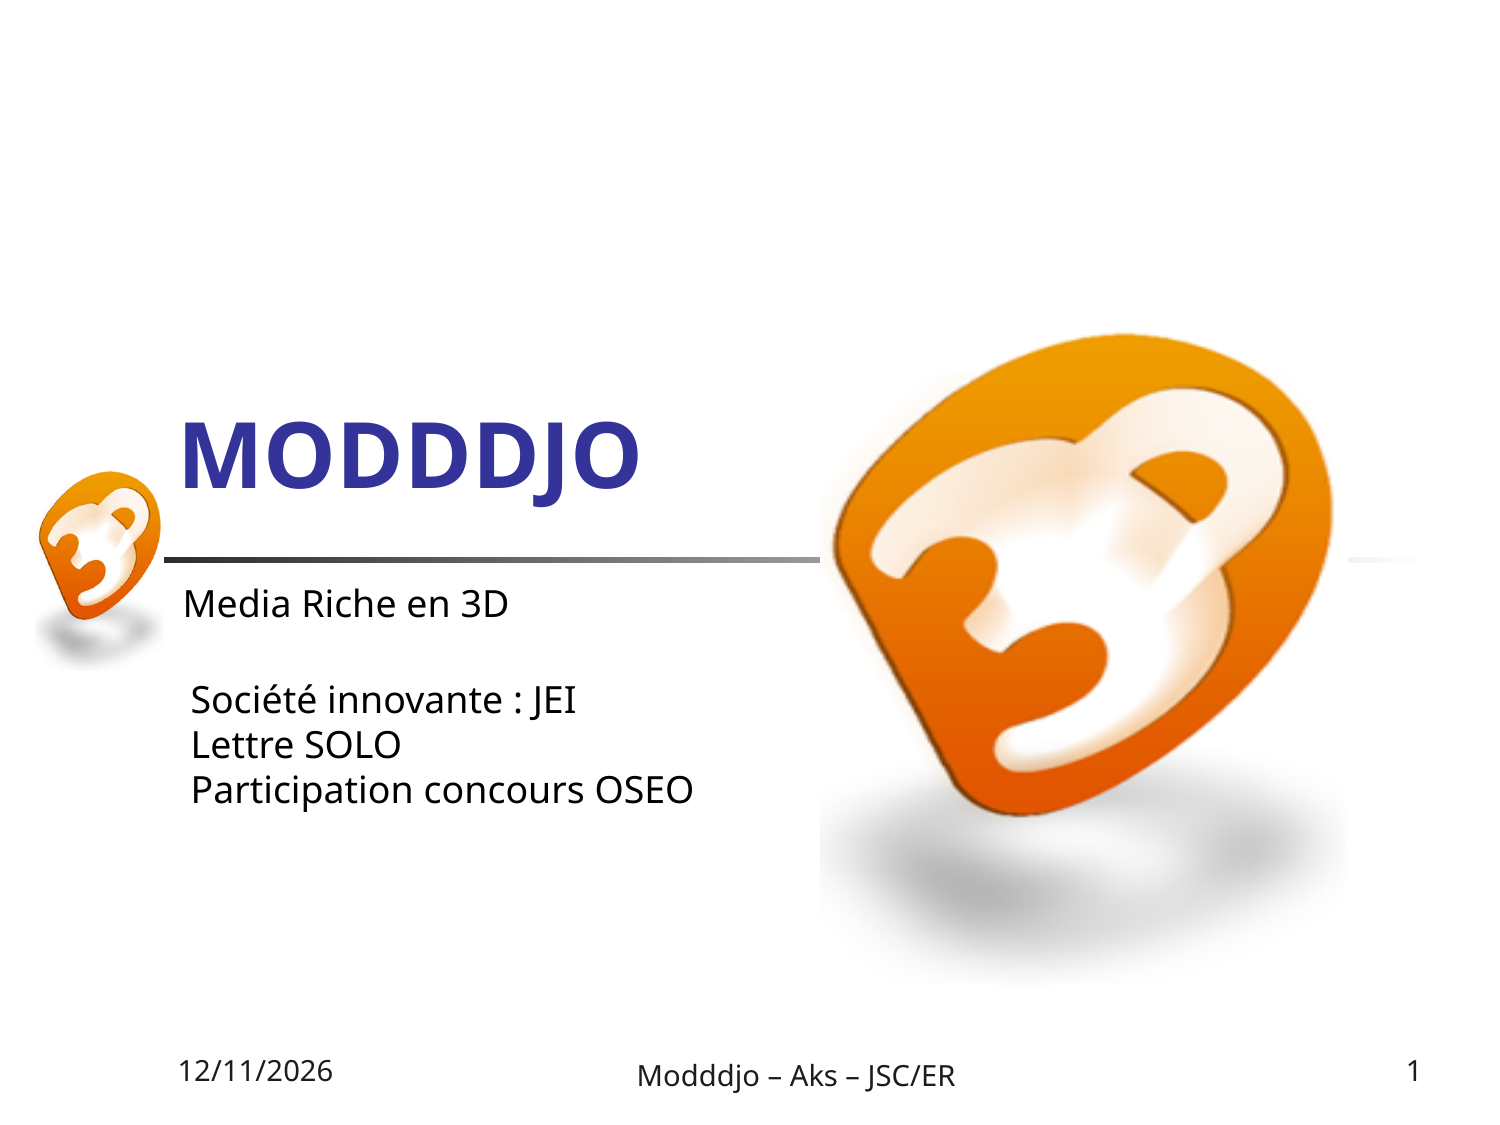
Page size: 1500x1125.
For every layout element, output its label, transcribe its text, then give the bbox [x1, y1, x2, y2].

text_box Société innovante : JEI Lettre SOLO Participation concours OSEO [175, 668, 750, 819]
text_box Media Riche en 3D [167, 572, 739, 633]
slide_number 1 [1124, 1024, 1438, 1101]
picture [820, 324, 1348, 985]
title MODDDJO [162, 274, 1438, 516]
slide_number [162, 1024, 476, 1101]
picture [35, 468, 164, 671]
footer Modddjo – Aks – JSC/ER [562, 1024, 1038, 1101]
